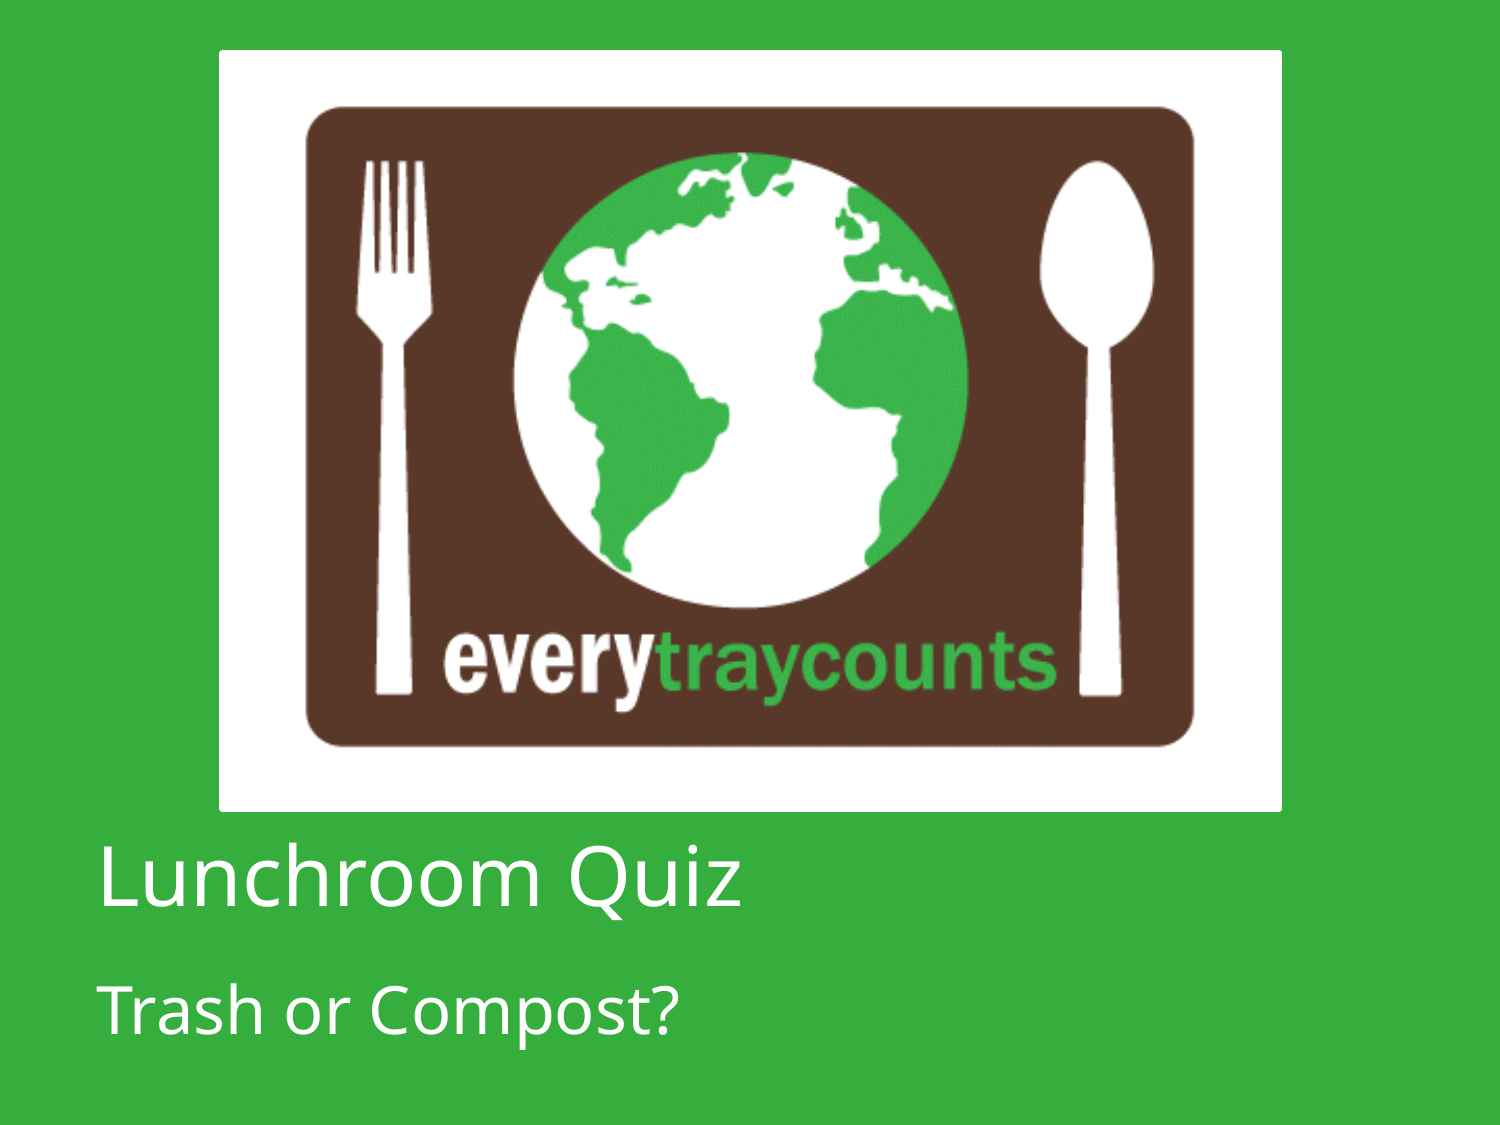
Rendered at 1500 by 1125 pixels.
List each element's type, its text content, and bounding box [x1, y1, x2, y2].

picture [225, 55, 1277, 807]
title Lunchroom Quiz [81, 822, 1299, 932]
subtitle Trash or Compost? [81, 960, 1262, 1123]
